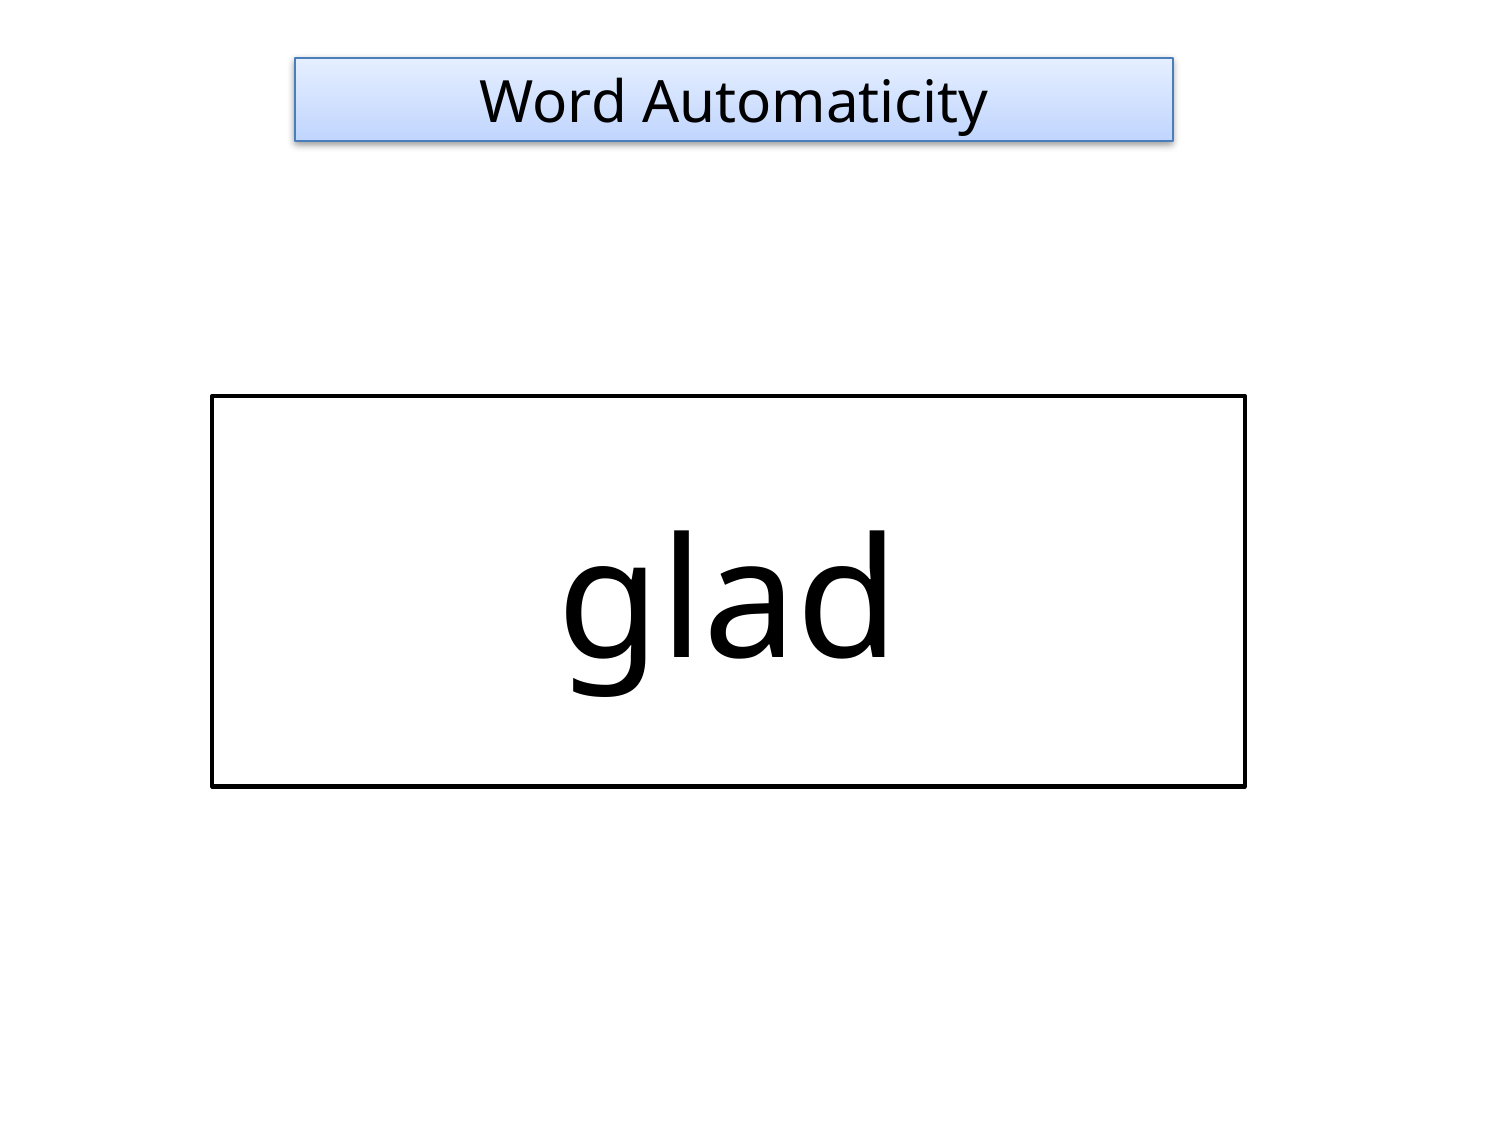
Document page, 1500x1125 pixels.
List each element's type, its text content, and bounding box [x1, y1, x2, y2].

text_box Word Automaticity [294, 57, 1174, 142]
text_box glad [210, 394, 1247, 789]
